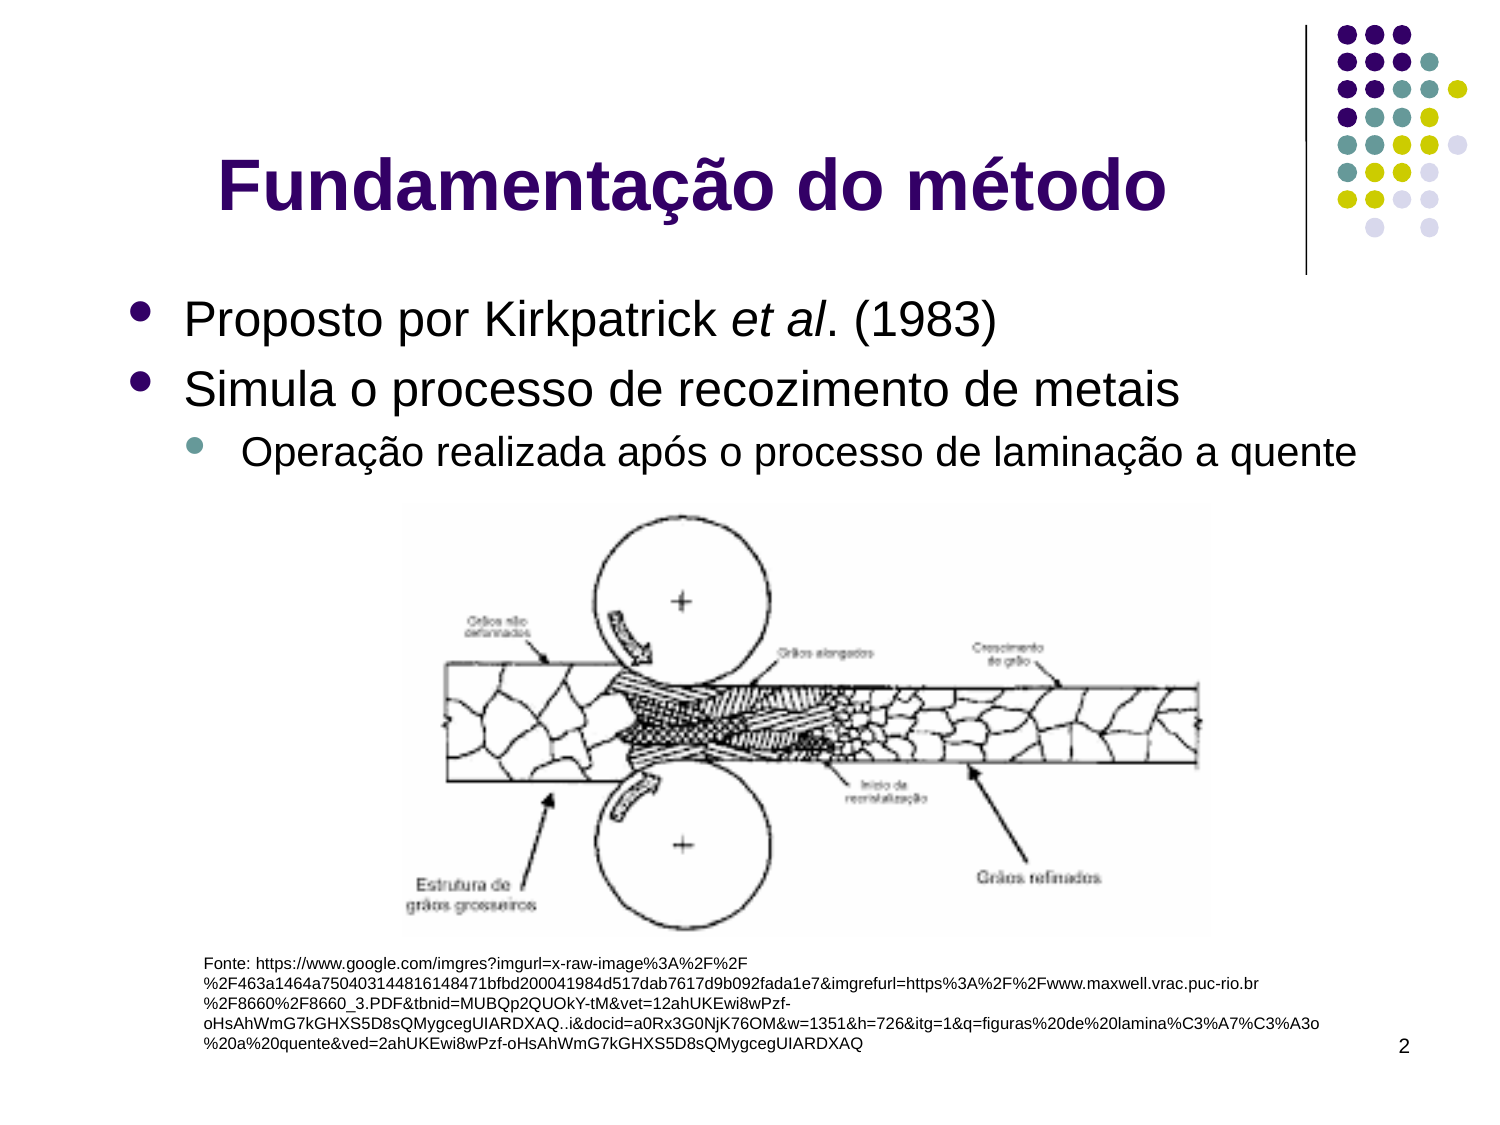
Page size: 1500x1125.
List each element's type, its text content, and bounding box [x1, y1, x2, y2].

slide_number 2 [1074, 1035, 1425, 1100]
list Proposto por Kirkpatrick et al. (1983) Simula o processo de recozimento de metais Operação realizada após o processo de laminação a quente [112, 278, 1447, 1035]
title Fundamentação do método [75, 20, 1313, 233]
text_box Fonte: https://www.google.com/imgres?imgurl=x-raw-image%3A%2F%2F%2F463a1464a750403144816148471bfbd200041984d517dab7617d9b092fada1e7&imgrefurl=https%3A%2F%2Fwww.maxwell.vrac.puc-rio.br%2F8660%2F8660_3.PDF&tbnid=MUBQp2QUOkY-tM&vet=12ahUKEwi8wPzf-oHsAhWmG7kGHXS5D8sQMygcegUIARDXAQ..i&docid=a0Rx3G0NjK76OM&w=1351&h=726&itg=1&q=figuras%20de%20lamina%C3%A7%C3%A3o%20a%20quente&ved=2ahUKEwi8wPzf-oHsAhWmG7kGHXS5D8sQMygcegUIARDXAQ [188, 945, 1371, 1081]
picture [402, 503, 1211, 937]
